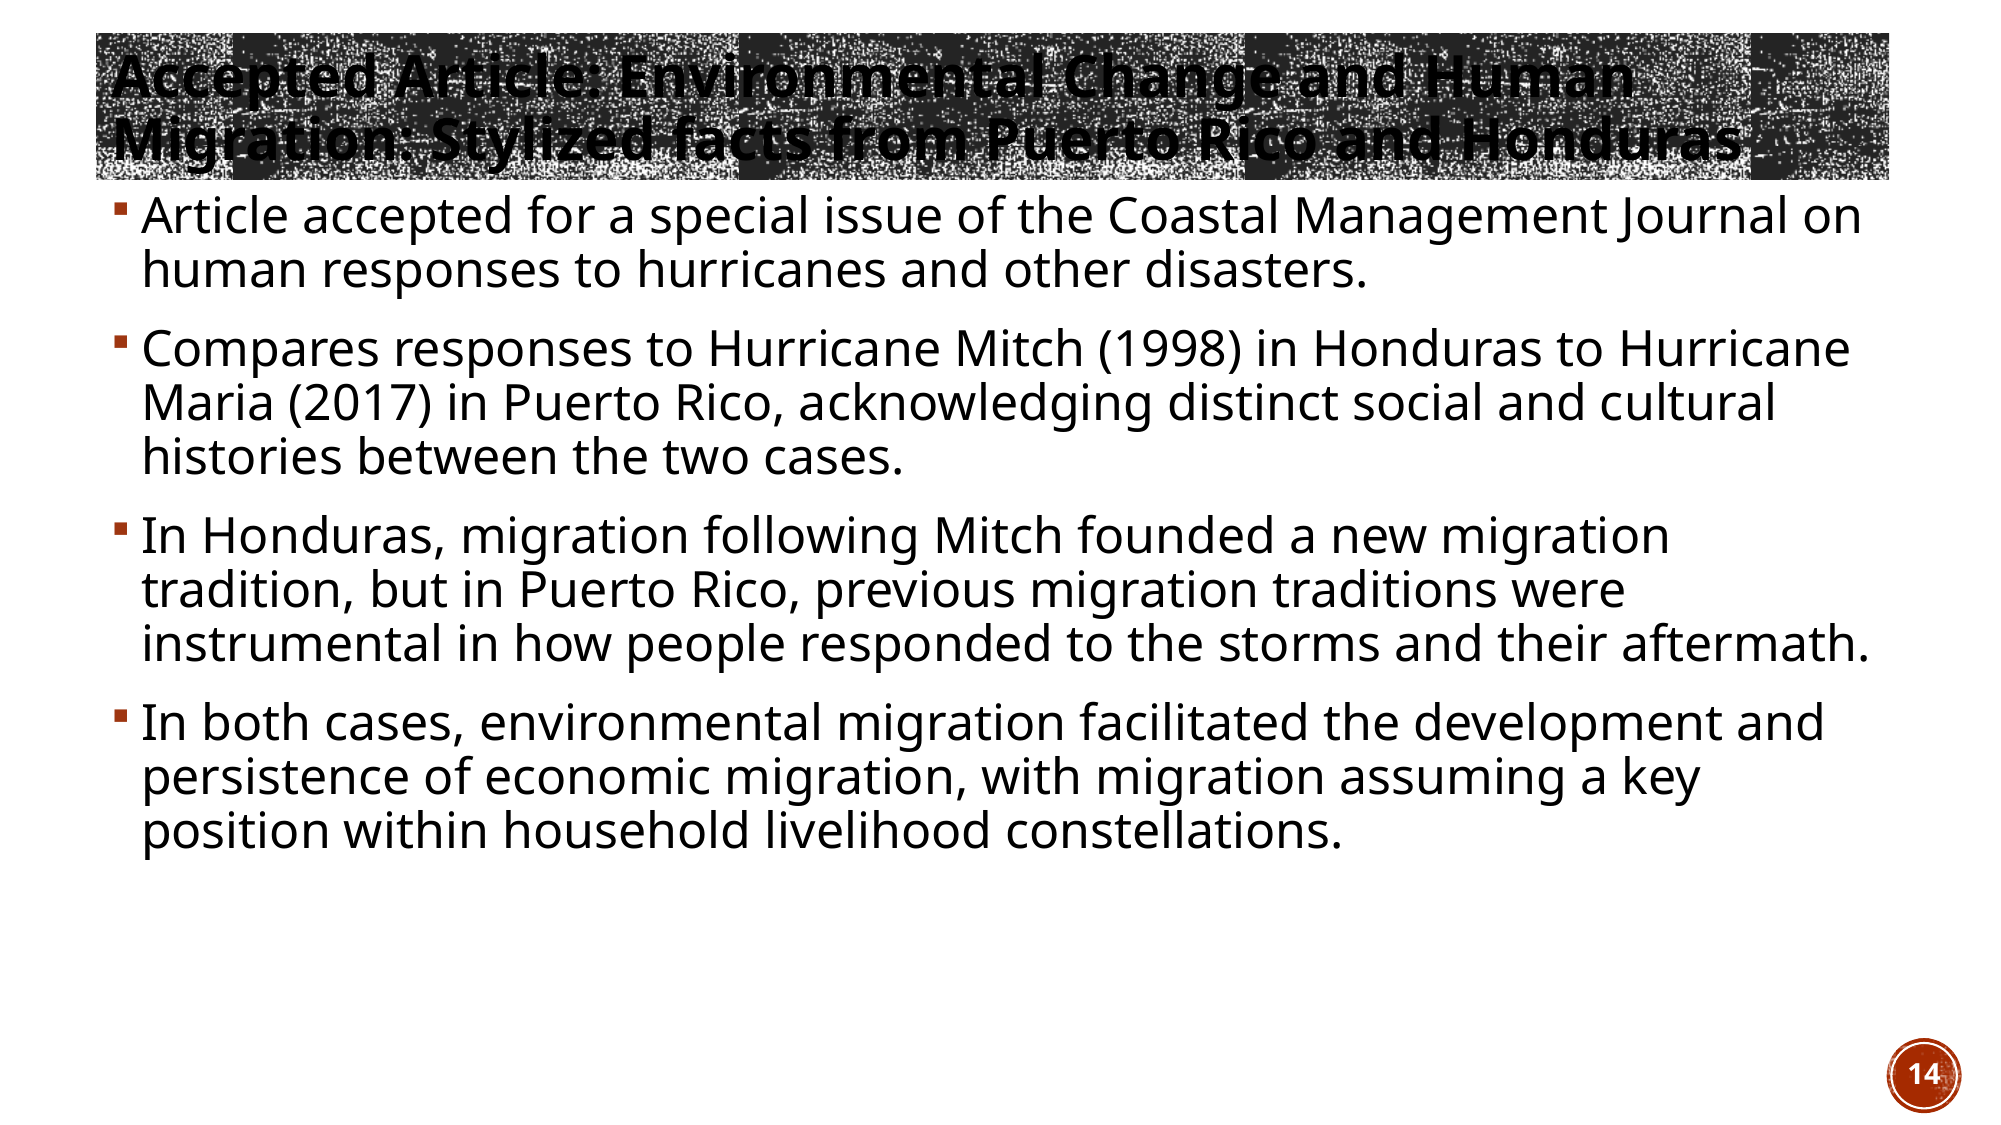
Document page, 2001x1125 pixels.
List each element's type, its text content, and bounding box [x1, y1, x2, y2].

title Accepted Article: Environmental Change and Human Migration: Stylized facts from Puerto Rico and Honduras [96, 36, 1889, 183]
list Article accepted for a special issue of the Coastal Management Journal on human responses to hurricanes and other disasters. Compares responses to Hurricane Mitch (1998) in Honduras to Hurricane Maria (2017) in Puerto Rico, acknowledging distinct social and cultural histories between the two cases. In Honduras, migration following Mitch founded a new migration tradition, but in Puerto Rico, previous migration traditions were instrumental in how people responded to the storms and their aftermath. In both cases, environmental migration facilitated the development and persistence of economic migration, with migration assuming a key position within household livelihood constellations. [96, 183, 1889, 1074]
slide_number 14 [1871, 1045, 1977, 1106]
